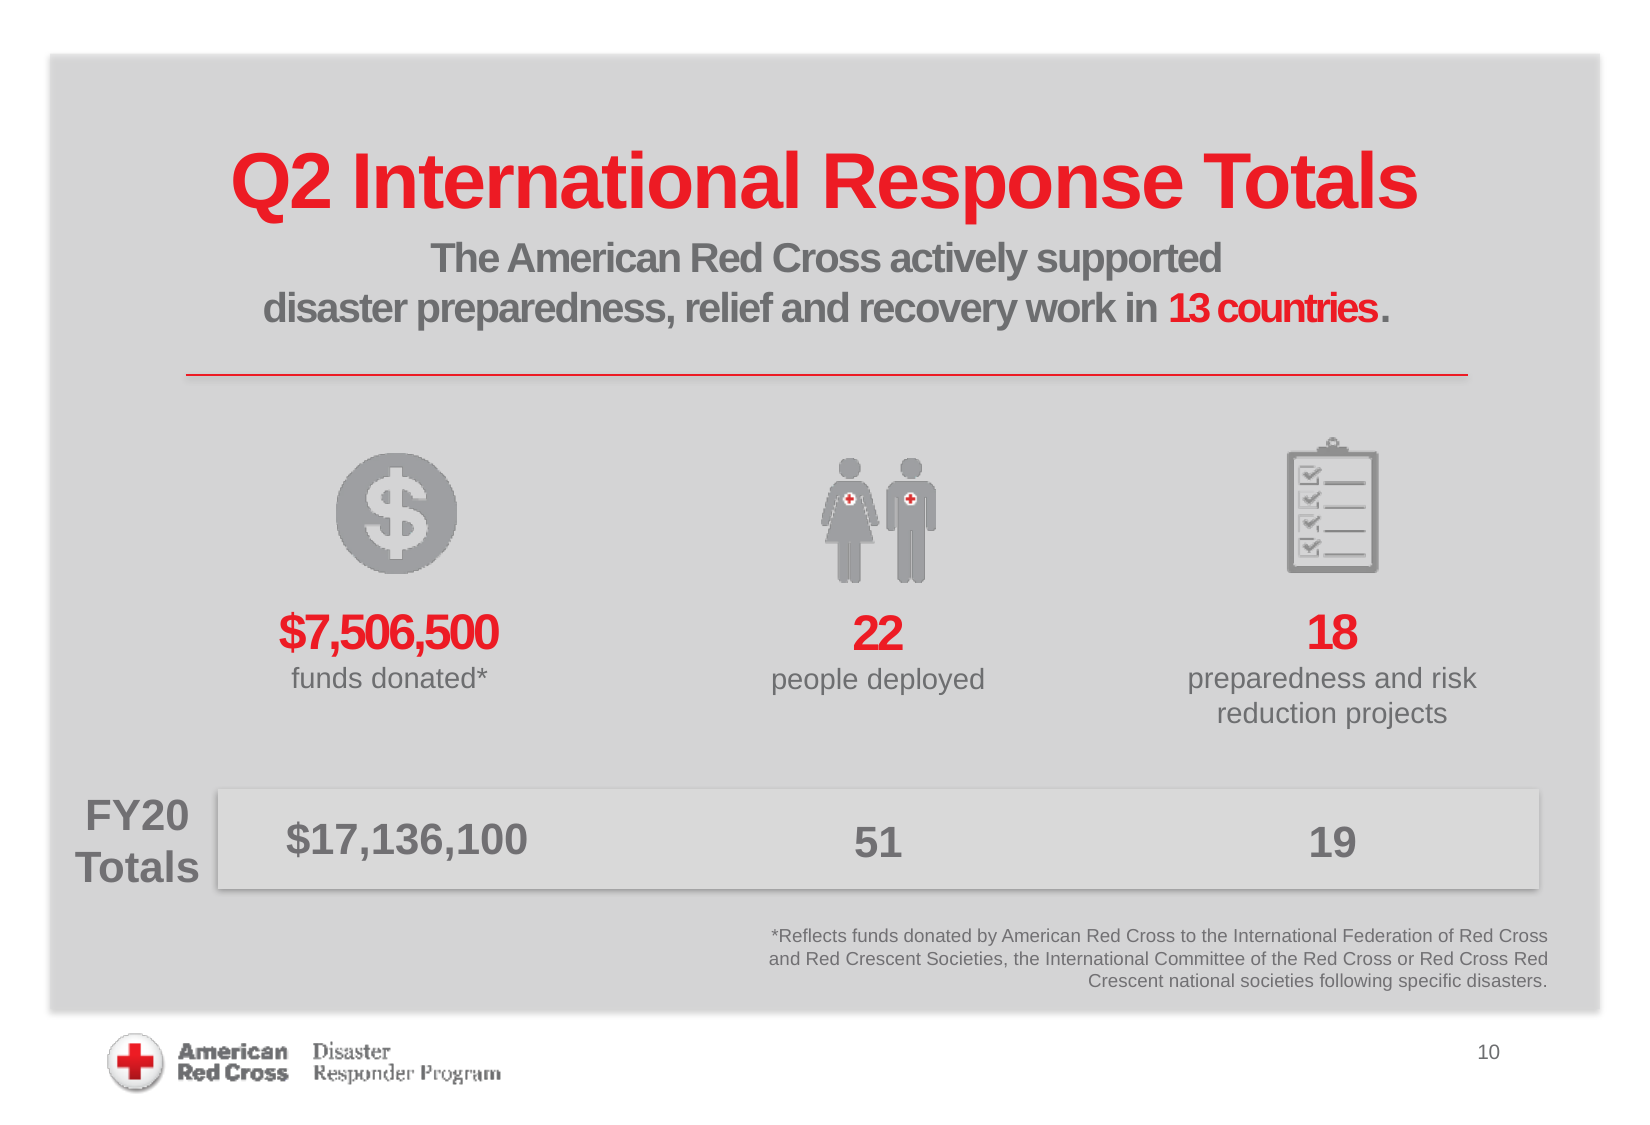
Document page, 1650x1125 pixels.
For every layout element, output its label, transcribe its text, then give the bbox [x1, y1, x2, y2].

title The American Red Cross actively supported disaster preparedness, relief and recovery work in 13 countries. [104, 169, 1559, 443]
text_box *Reflects funds donated by American Red Cross to the International Federation of Red Cross and Red Crescent Societies, the International Committee of the Red Cross or Red Cross Red Crescent national societies following specific disasters. [749, 916, 1563, 999]
text_box $7,506,500 funds donated* [227, 648, 553, 722]
text_box 22 people deployed [715, 631, 1041, 705]
picture [336, 453, 457, 574]
text_box 19 [1278, 805, 1387, 874]
text_box 18 preparedness and risk reduction projects [1170, 648, 1496, 722]
text_box 51 [794, 806, 963, 874]
text_box Q2 International Response Totals [137, 121, 1513, 247]
text_box [248, 788, 1540, 890]
text_box $17,136,100 [264, 803, 550, 878]
text_box FY20 Totals [27, 779, 248, 899]
picture [821, 458, 936, 583]
picture [83, 1009, 502, 1116]
picture [1263, 415, 1402, 595]
